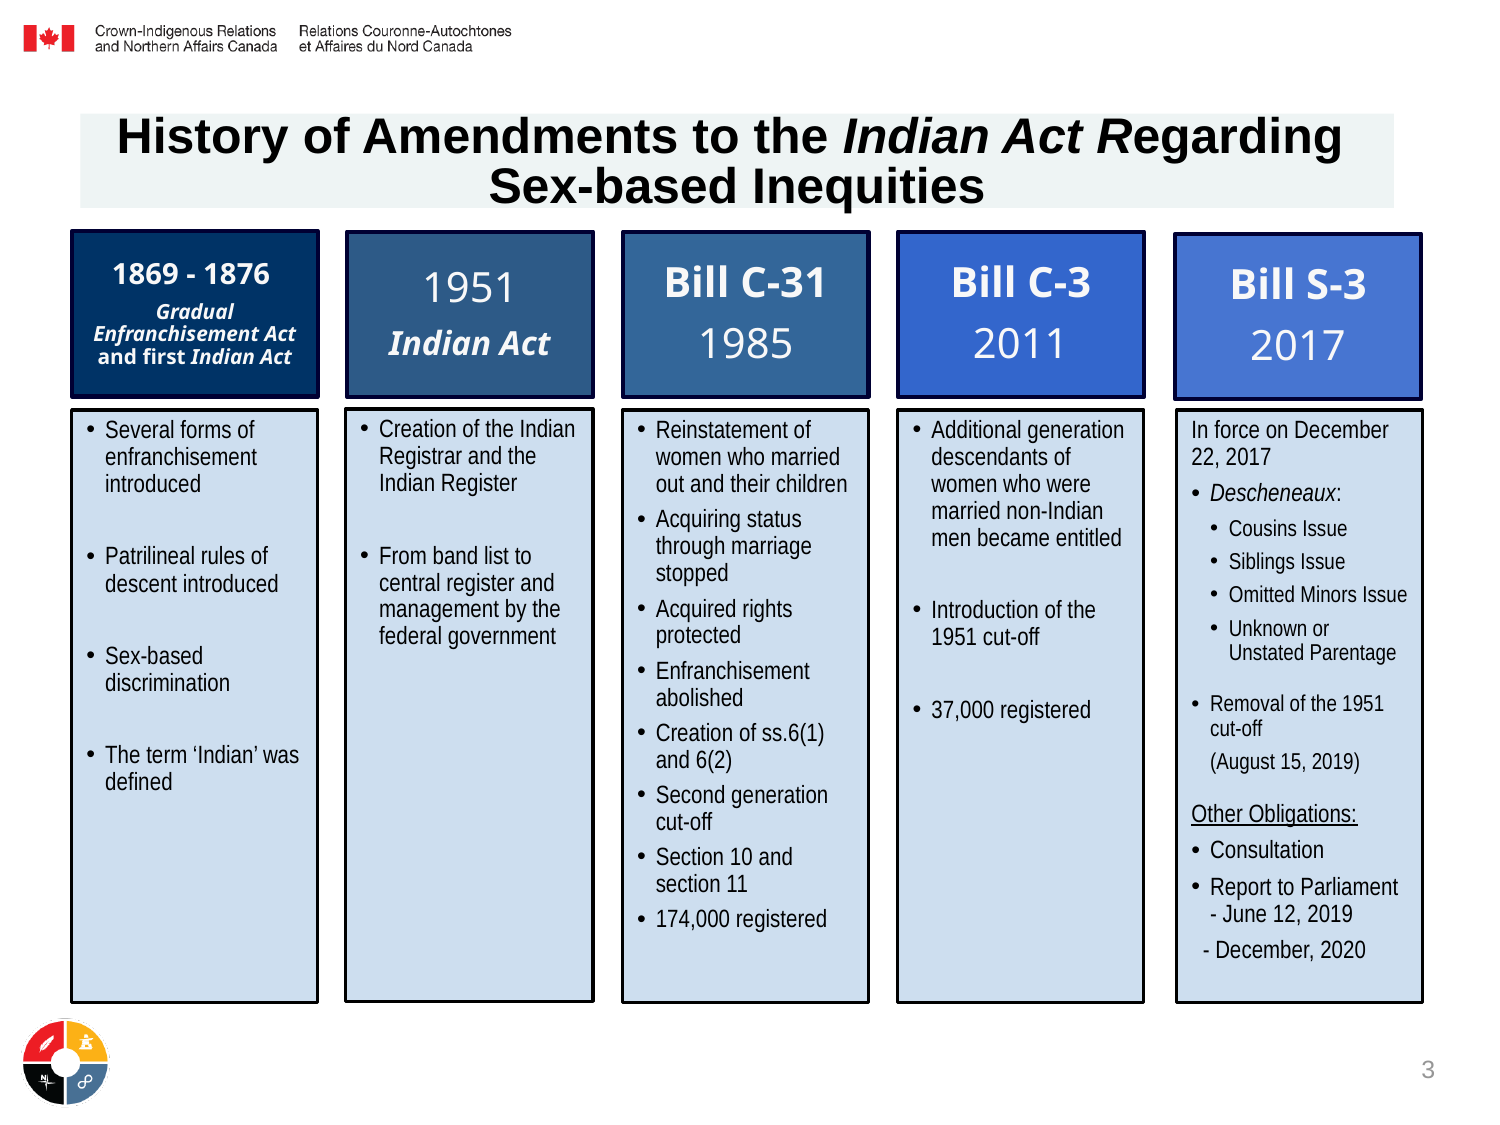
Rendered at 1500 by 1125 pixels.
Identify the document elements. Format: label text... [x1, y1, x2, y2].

picture [21, 22, 517, 55]
slide_number 3 [1325, 1050, 1450, 1100]
title History of Amendments to the Indian Act Regarding Sex-based Inequities [80, 113, 1394, 208]
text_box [71, 408, 1423, 1003]
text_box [71, 230, 1422, 400]
picture [13, 1012, 116, 1114]
